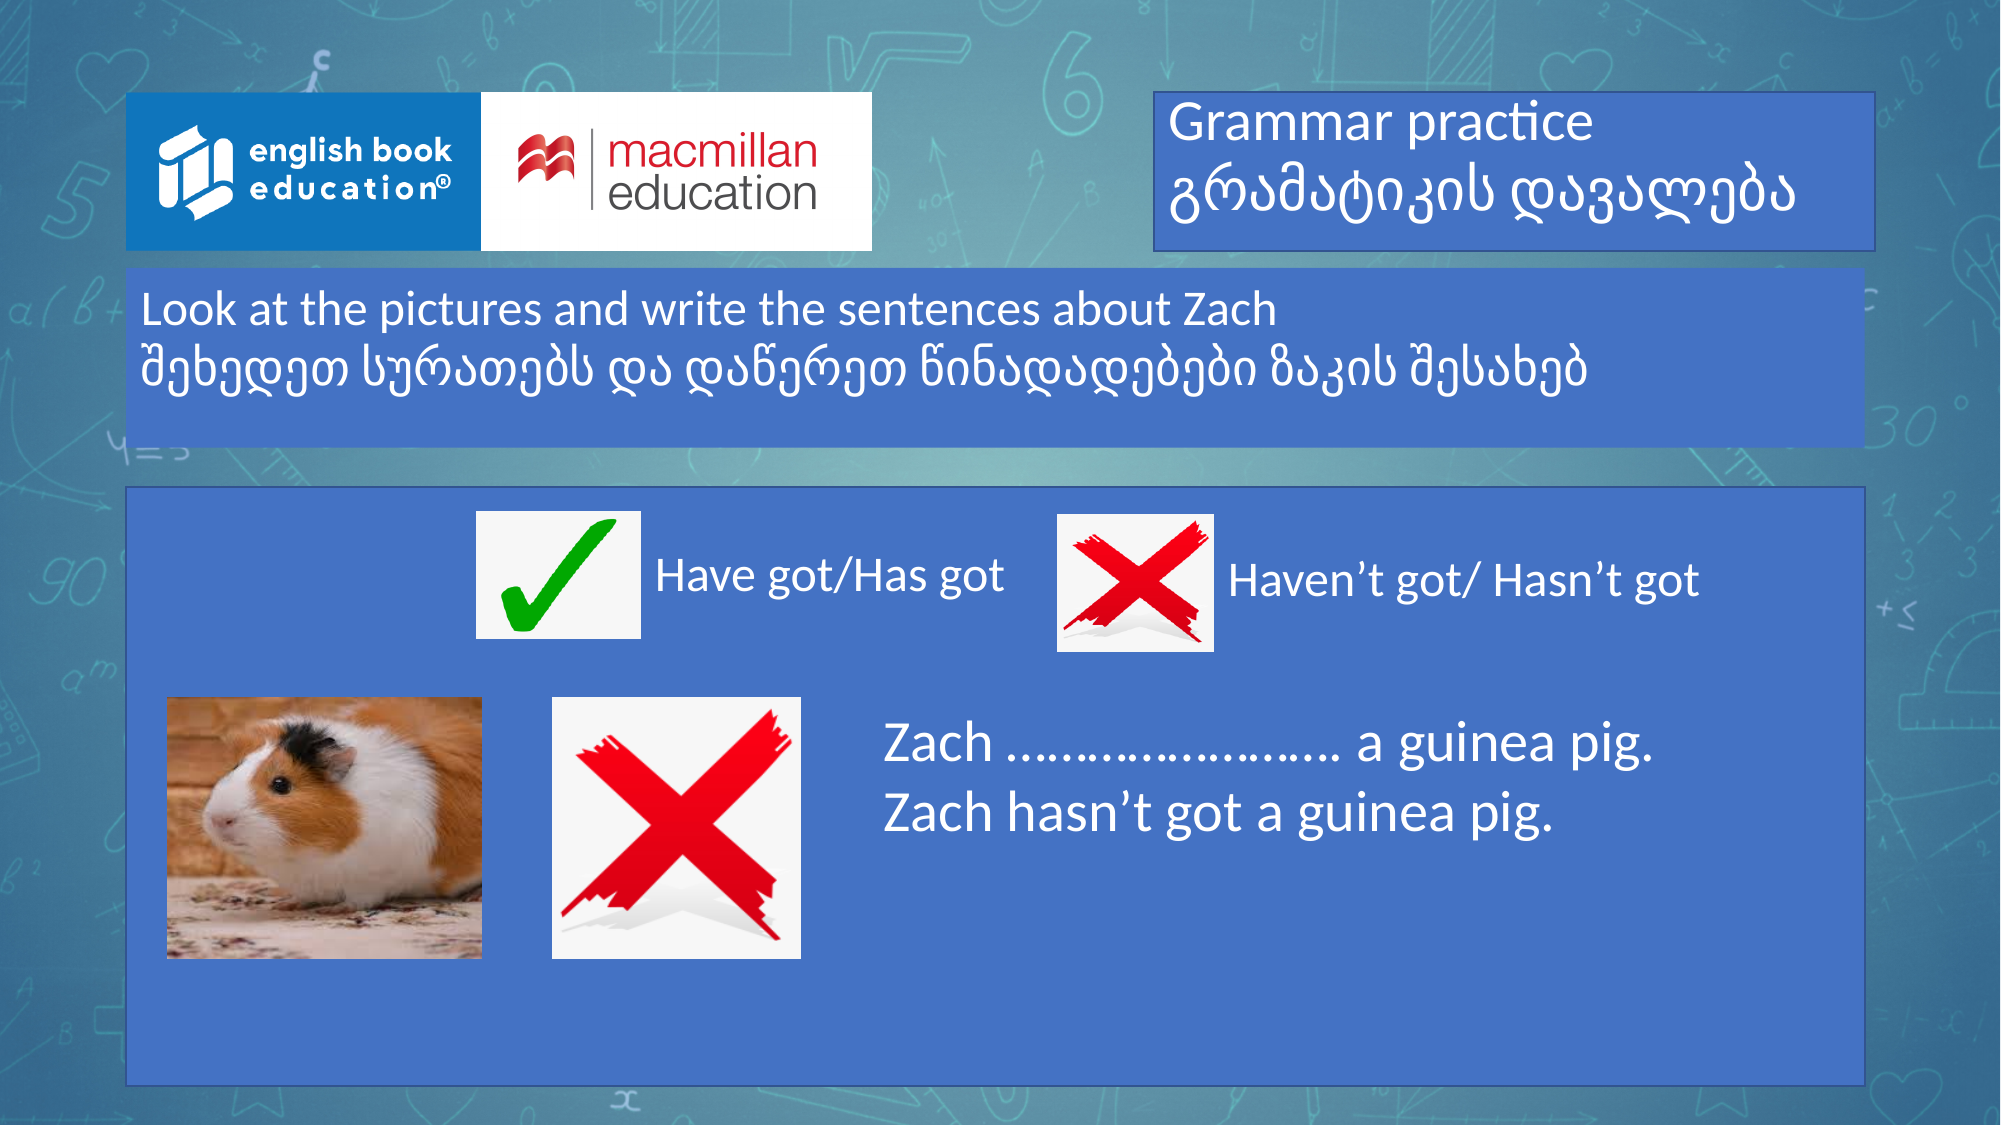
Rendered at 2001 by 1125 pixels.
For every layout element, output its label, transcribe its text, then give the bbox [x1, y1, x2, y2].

text_box [125, 486, 1866, 1087]
text_box [1153, 91, 1876, 252]
text_box Haven’t got/ Hasn’t got [1214, 539, 1771, 615]
text_box Look at the pictures and write the sentences about Zach შეხედეთ სურათებს და დაწერეთ წინადადებები ზაკის შესახებ [126, 267, 1865, 448]
text_box Zach ……………………. a guinea pig. Zach hasn’t got a guinea pig. [868, 695, 1863, 851]
text_box Have got/Has got [641, 533, 1057, 609]
text_box [174, 660, 1819, 976]
text_box Grammar practice გრამატიკის დავალება [1153, 74, 1854, 229]
picture [0, 0, 2001, 1125]
